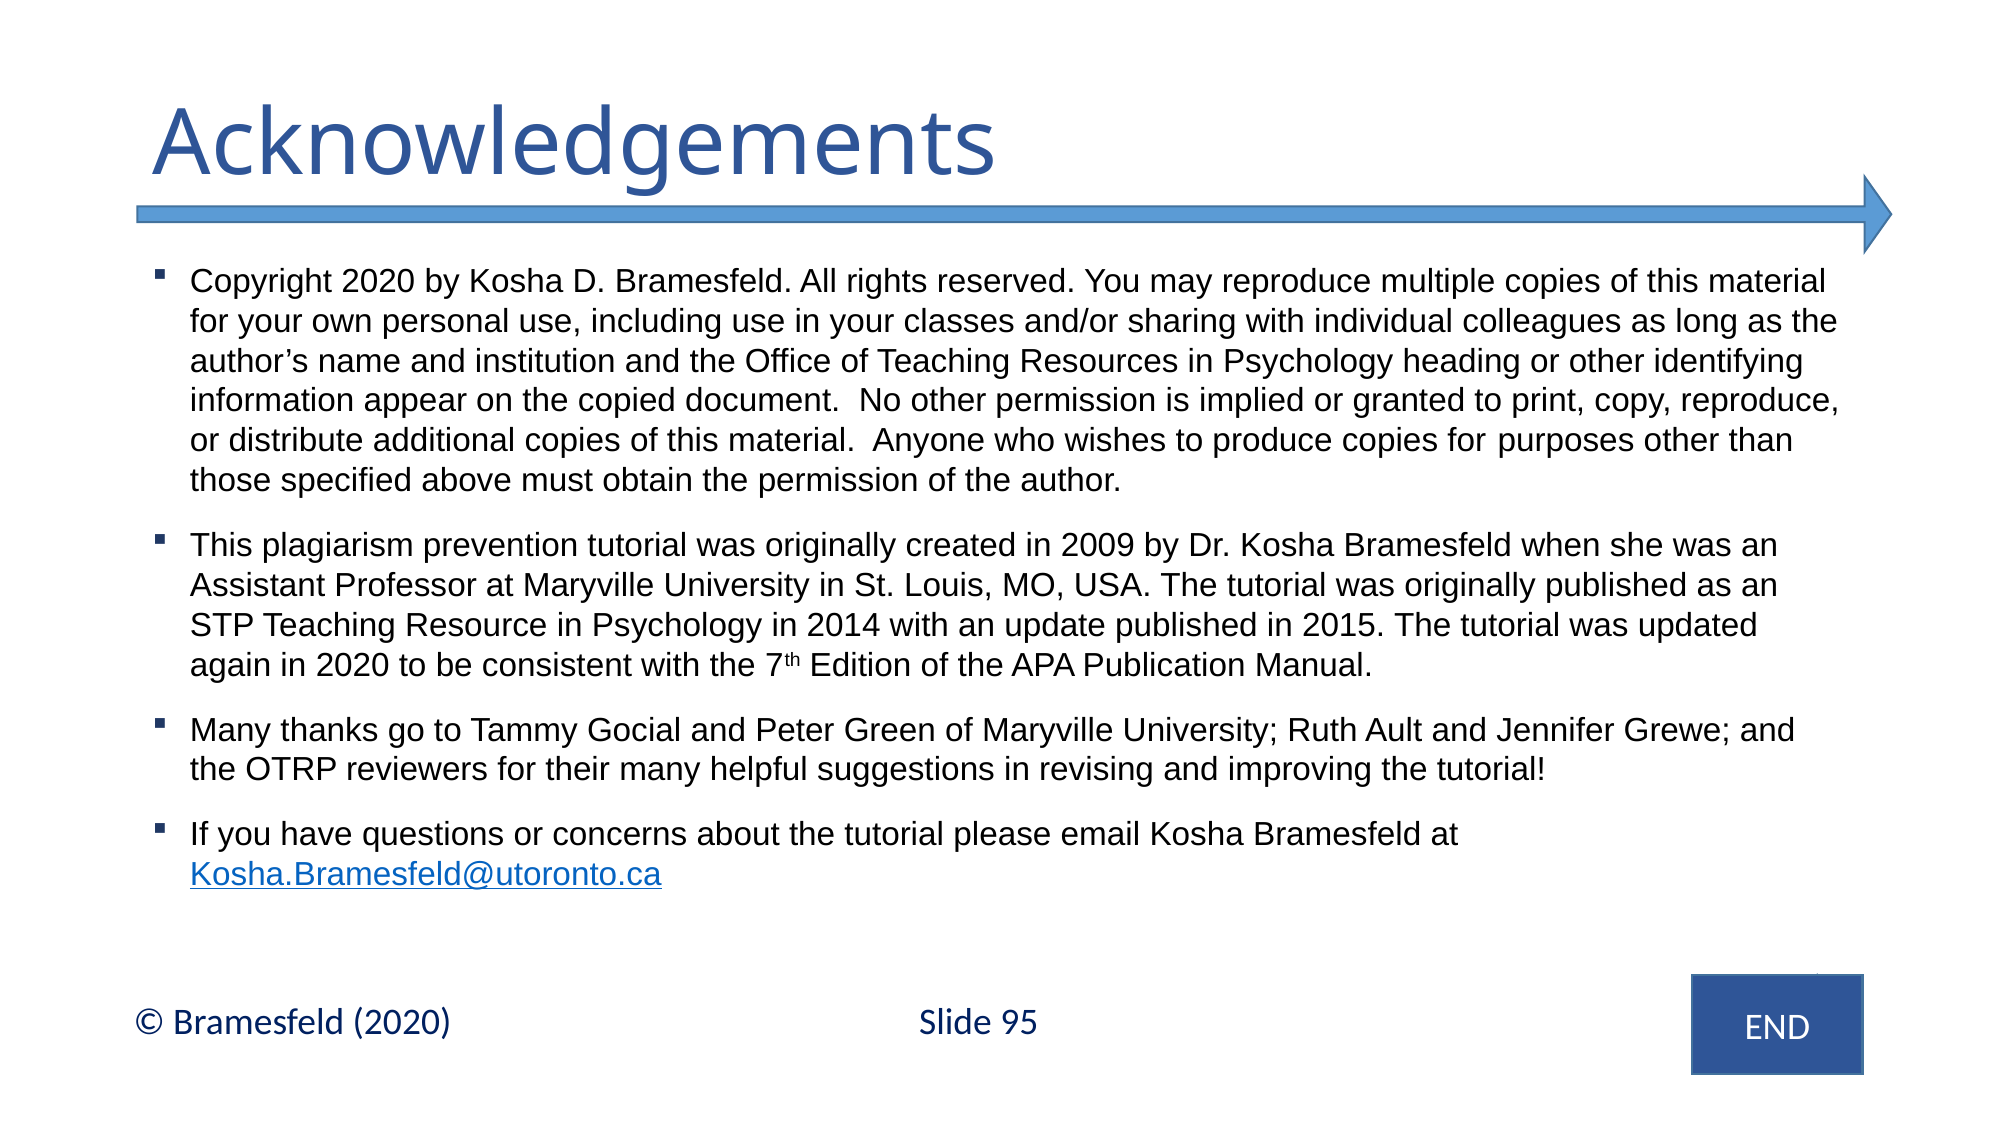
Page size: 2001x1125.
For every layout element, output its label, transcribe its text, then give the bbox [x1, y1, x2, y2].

list Copyright 2020 by Kosha D. Bramesfeld. All rights reserved. You may reproduce multiple copies of this material for your own personal use, including use in your classes and/or sharing with individual colleagues as long as the author’s name and institution and the Office of Teaching Resources in Psychology heading or other identifying information appear on the copied document. No other permission is implied or granted to print, copy, reproduce, or distribute additional copies of this material. Anyone who wishes to produce copies for purposes other than those specified above must obtain the permission of the author. This plagiarism prevention tutorial was originally created in 2009 by Dr. Kosha Bramesfeld when she was an Assistant Professor at Maryville University in St. Louis, MO, USA. The tutorial was originally published as an STP Teaching Resource in Psychology in 2014 with an update published in 2015. The tutorial was updated again in 2020 to be consistent with the 7th Edition of the APA Publication Manual. Many thanks go to Tammy Gocial and Peter Green of Maryville University; Ruth Ault and Jennifer Grewe; and the OTRP reviewers for their many helpful suggestions in revising and improving the tutorial! If you have questions or concerns about the tutorial please email Kosha Bramesfeld at Kosha.Bramesfeld@utoronto.ca [137, 251, 1863, 931]
title Acknowledgements [137, 59, 1863, 231]
text_box END [1691, 974, 1864, 1075]
